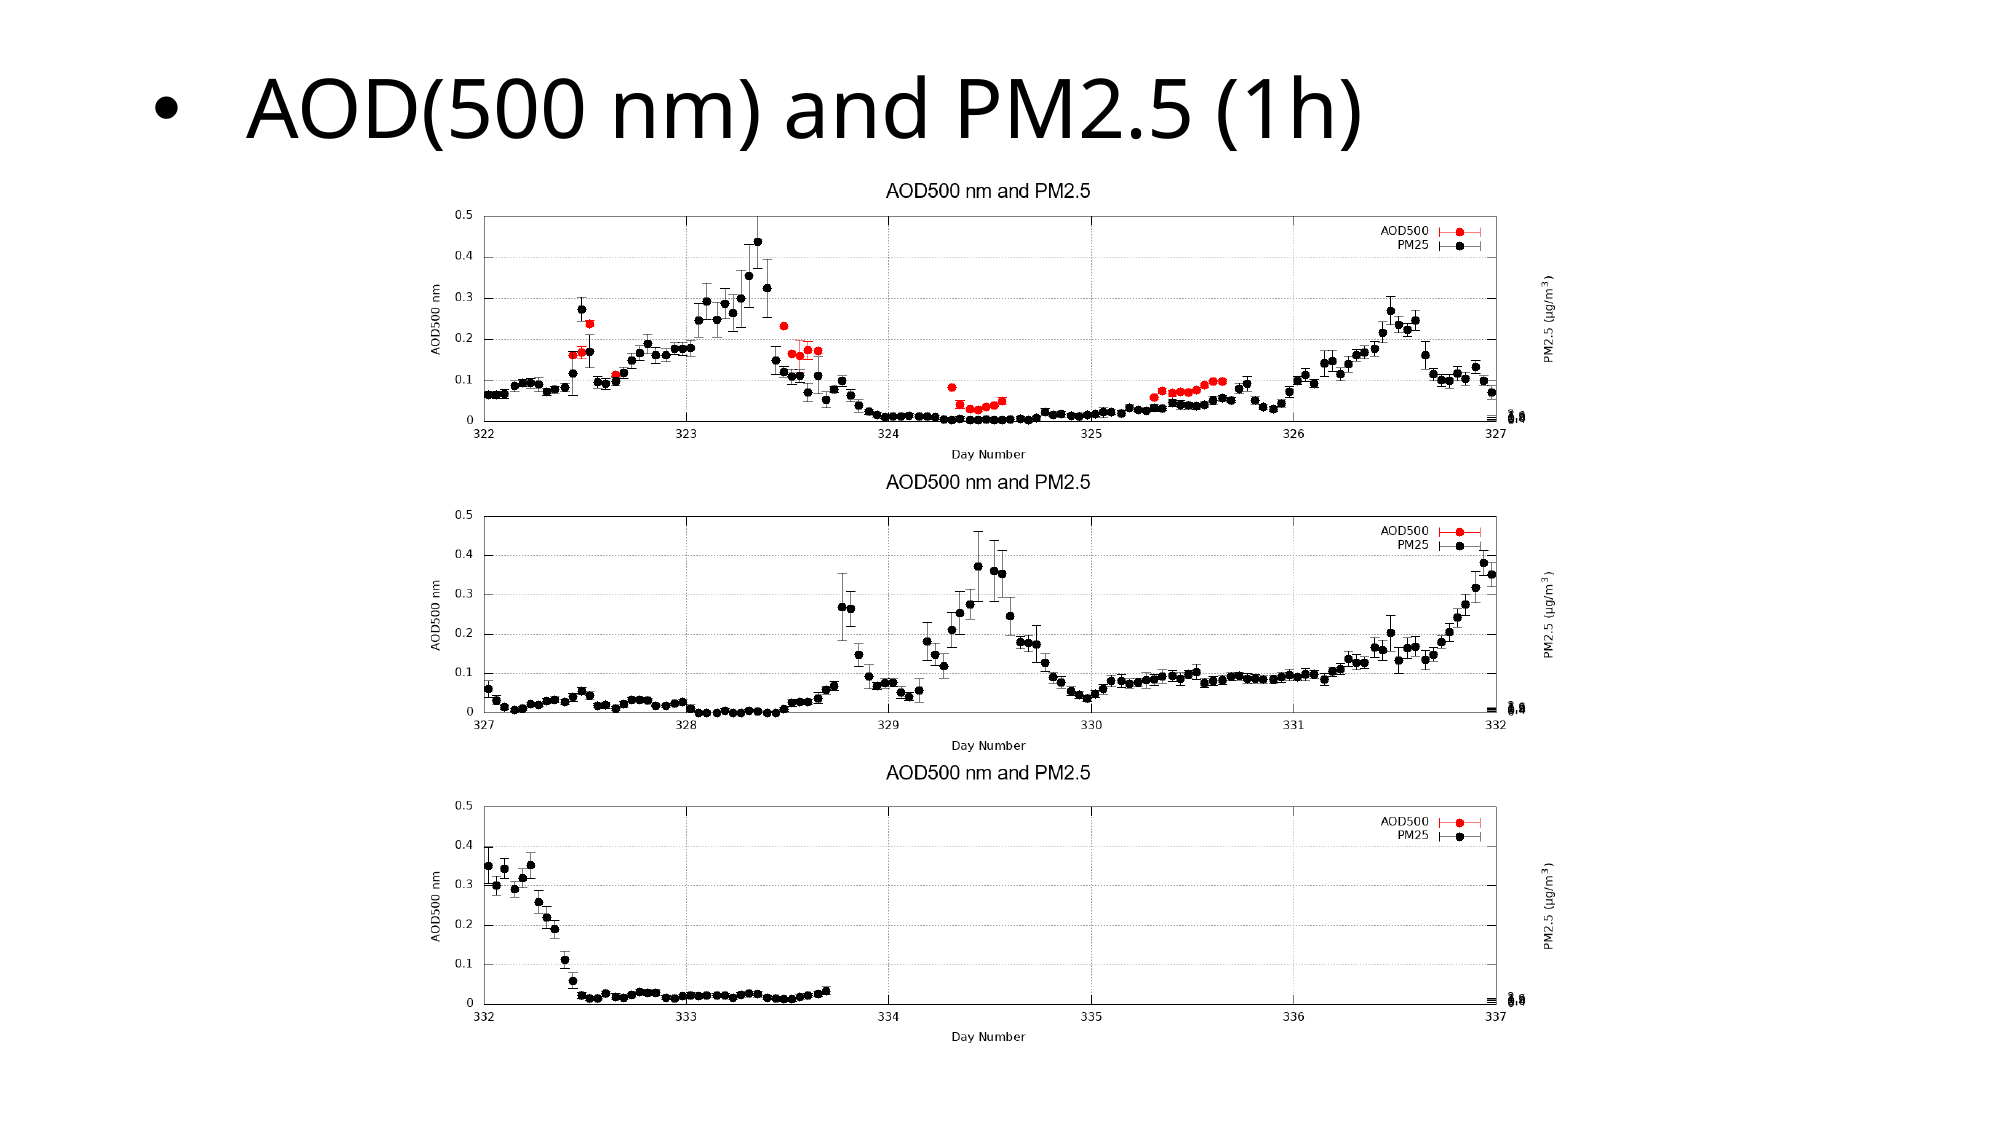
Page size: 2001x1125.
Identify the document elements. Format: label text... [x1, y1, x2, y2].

title AOD(500 nm) and PM2.5 (1h) [137, 59, 1863, 165]
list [418, 174, 1582, 1048]
